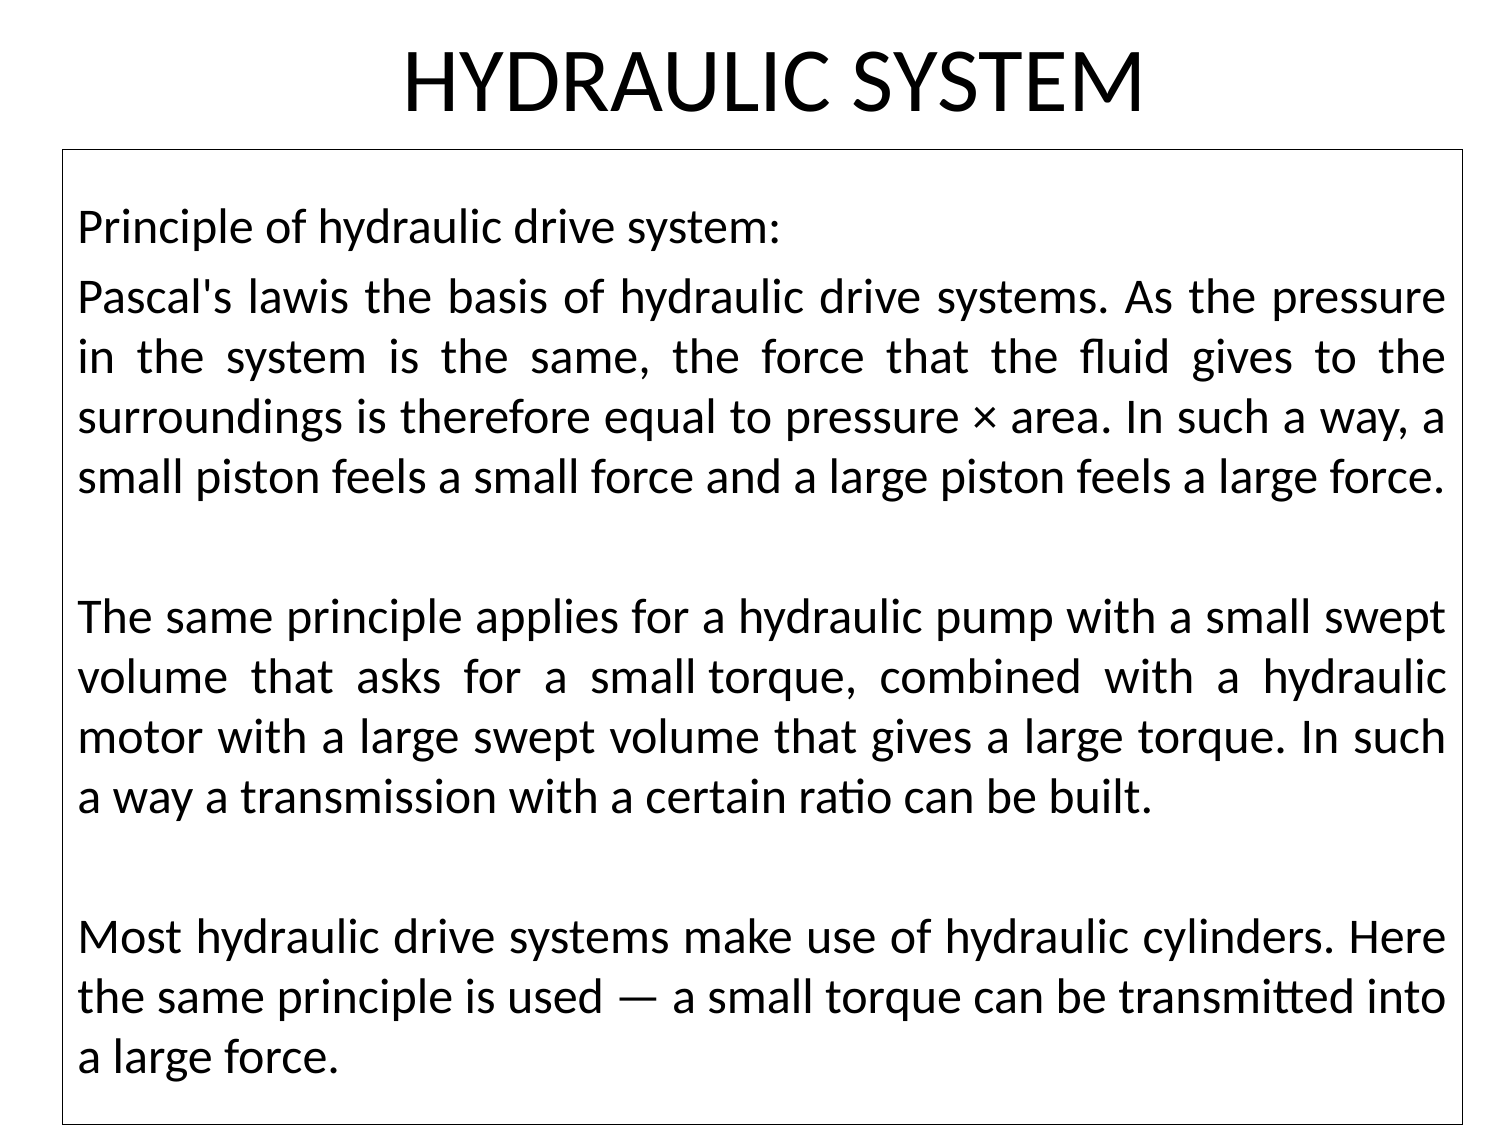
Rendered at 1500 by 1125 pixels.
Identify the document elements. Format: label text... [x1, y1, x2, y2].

subtitle Principle of hydraulic drive system: Pascal's lawis the basis of hydraulic drive systems. As the pressure in the system is the same, the force that the fluid gives to the surroundings is therefore equal to pressure × area. In such a way, a small piston feels a small force and a large piston feels a large force. The same principle applies for a hydraulic pump with a small swept volume that asks for a small torque, combined with a hydraulic motor with a large swept volume that gives a large torque. In such a way a transmission with a certain ratio can be built. Most hydraulic drive systems make use of hydraulic cylinders. Here the same principle is used — a small torque can be transmitted into a large force. [62, 149, 1463, 1125]
title HYDRAULIC SYSTEM [137, 0, 1413, 149]
